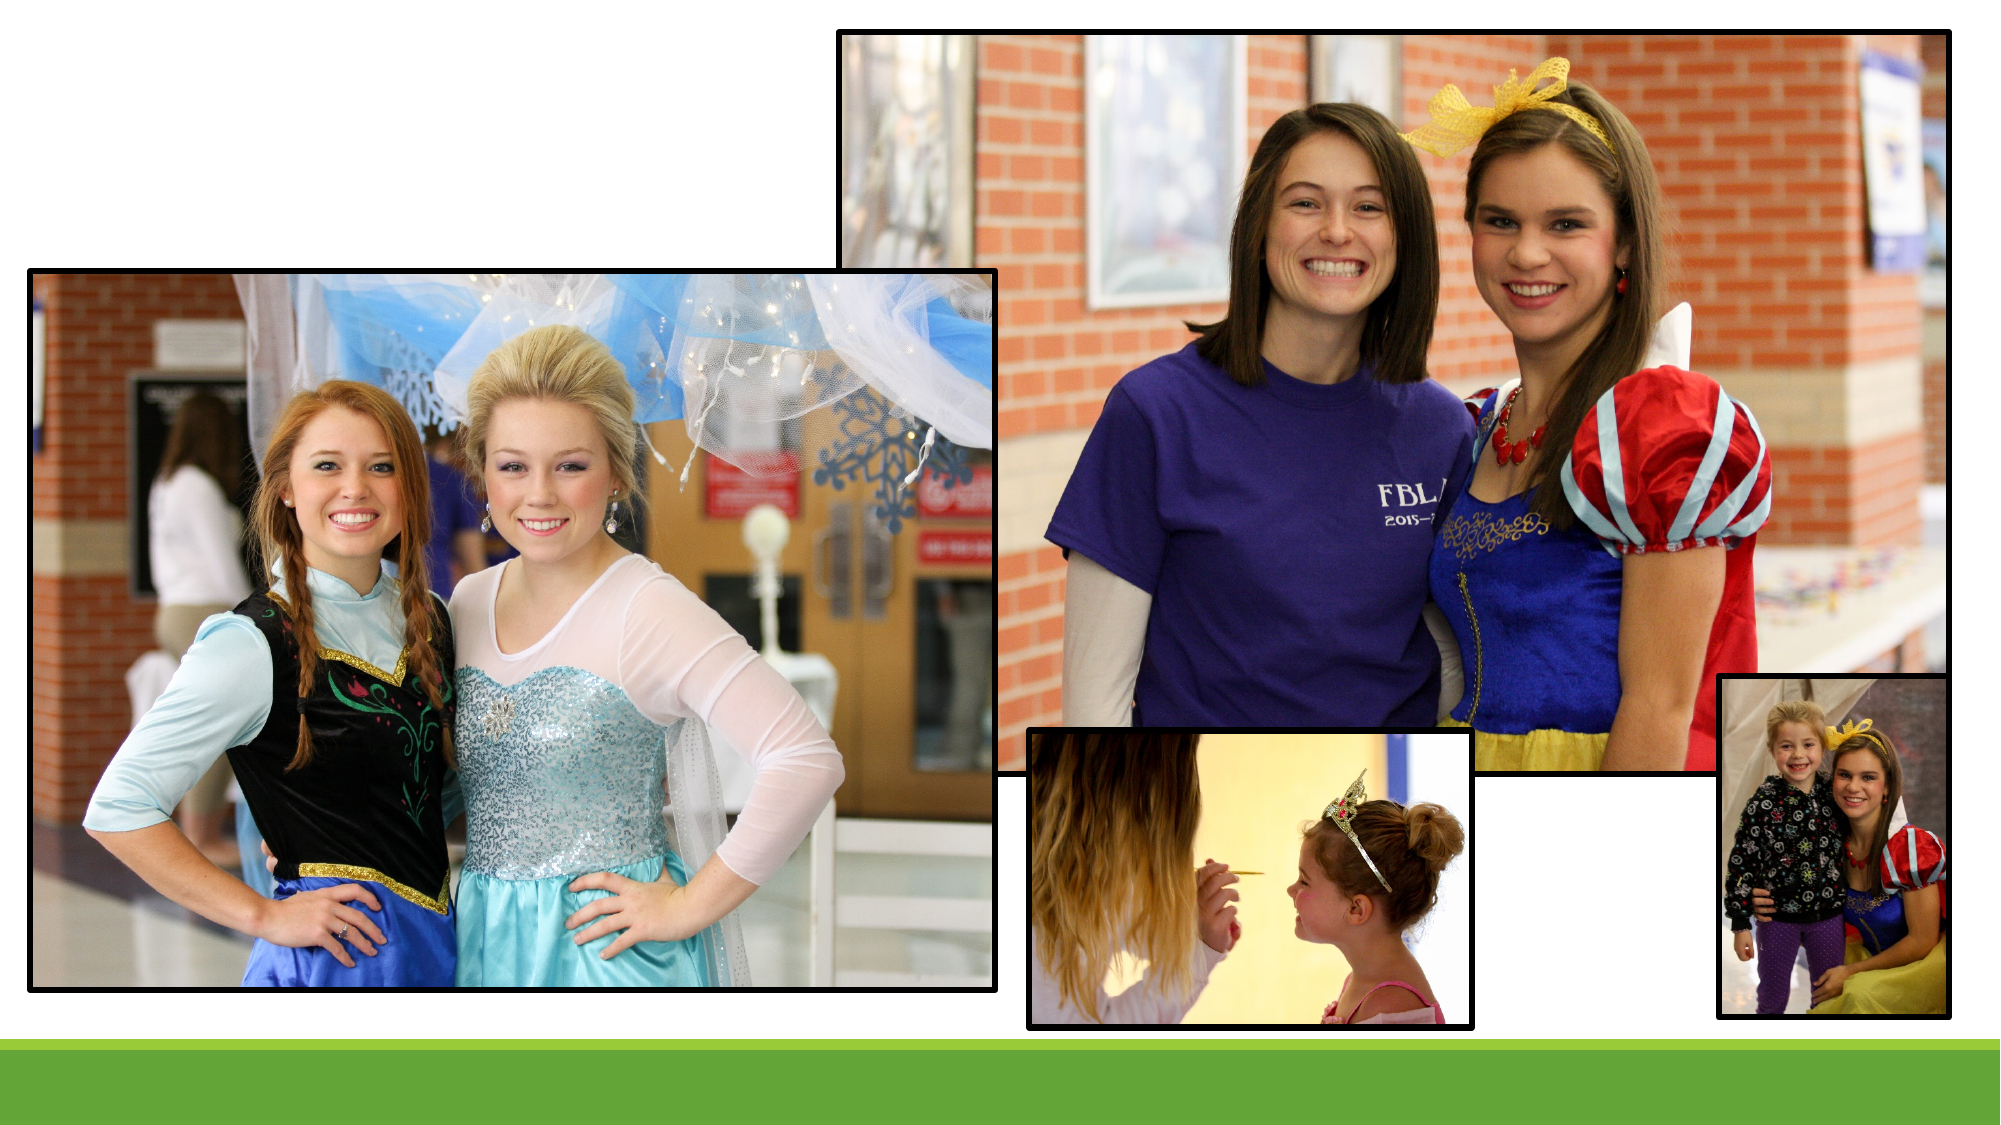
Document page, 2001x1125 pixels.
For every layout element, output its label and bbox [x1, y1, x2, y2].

list [841, 34, 1947, 772]
picture [1031, 732, 1470, 1025]
picture [32, 273, 993, 988]
picture [1721, 678, 1947, 1015]
